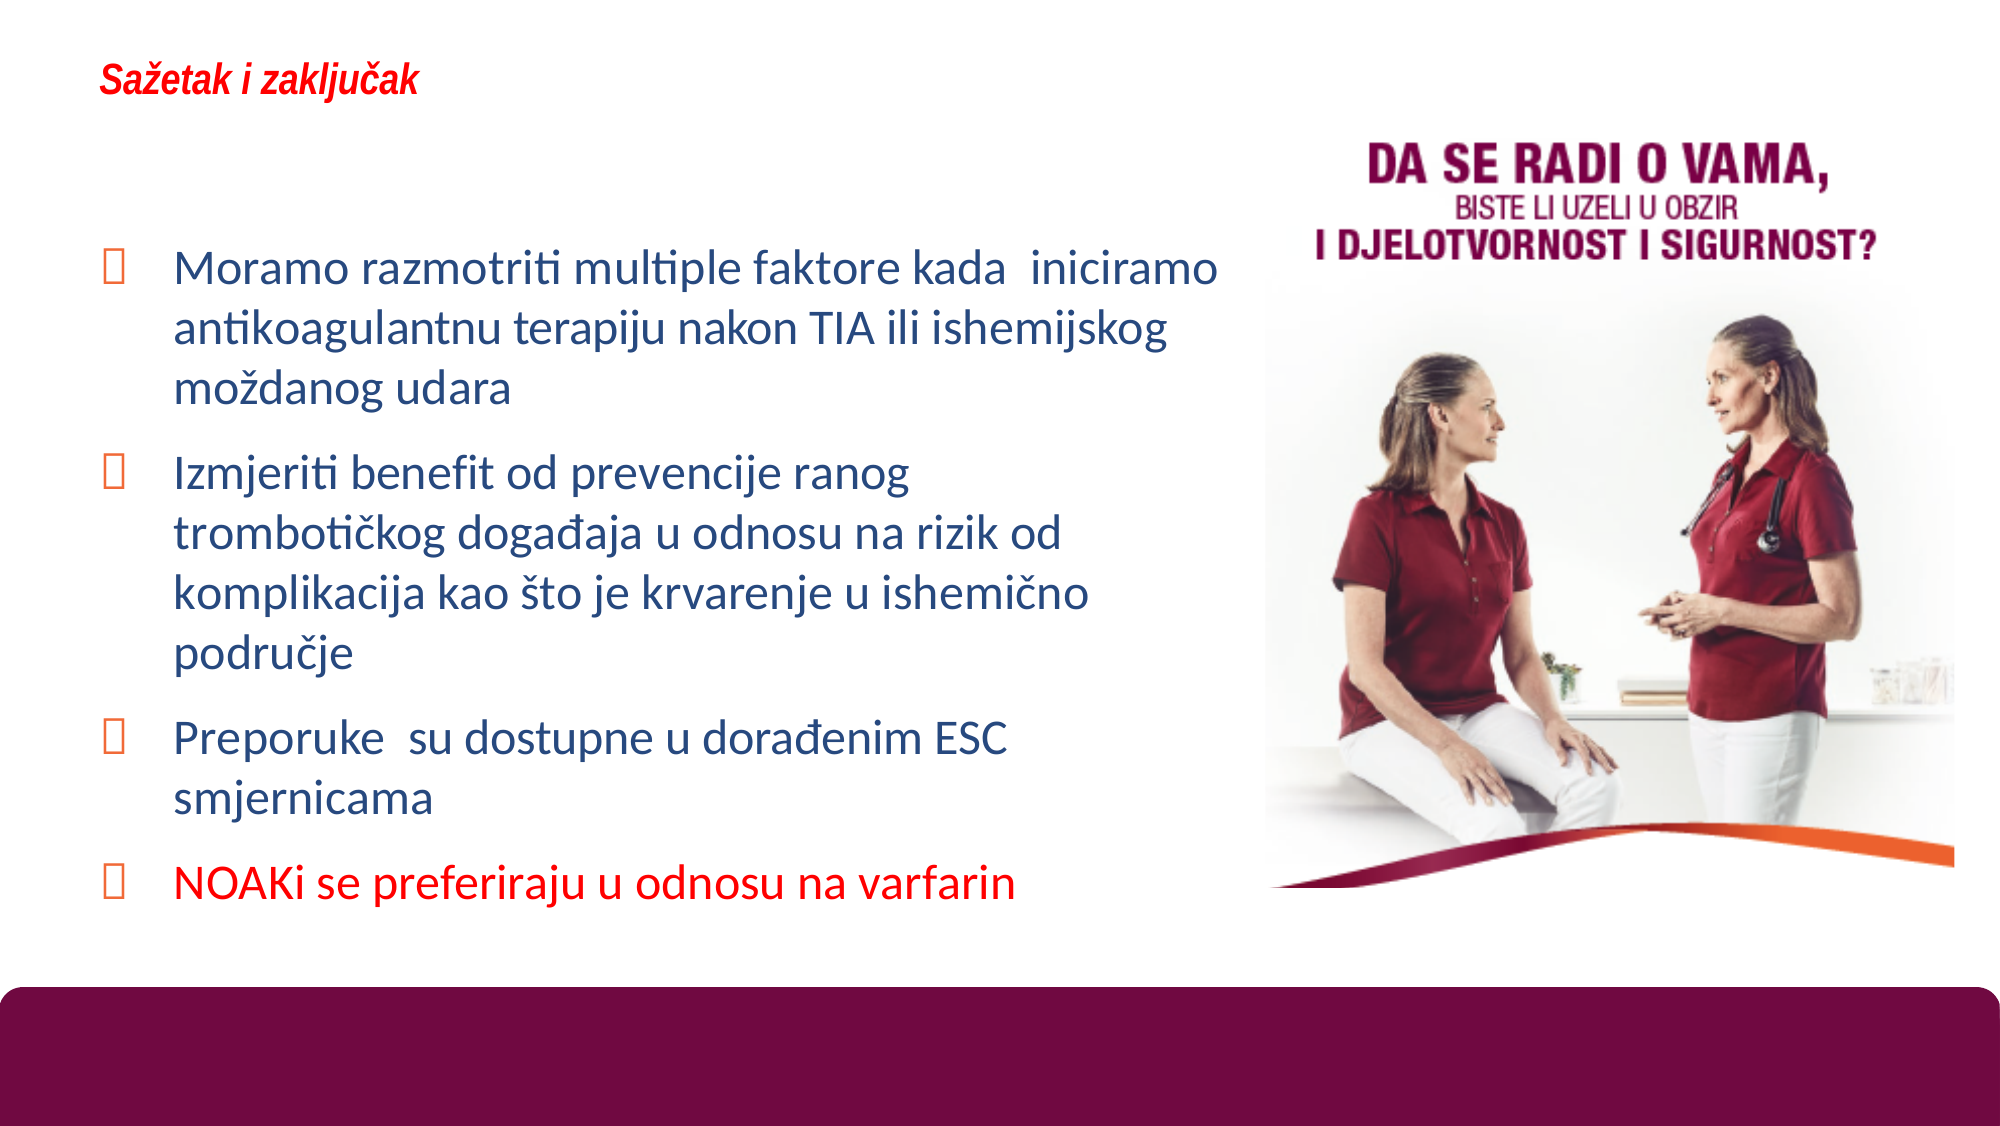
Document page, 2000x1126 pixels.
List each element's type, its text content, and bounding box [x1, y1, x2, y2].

title Sažetak i zaključak [98, 5, 1902, 239]
text_box  Moramo razmotriti multiple faktore kada iniciramo antikoagulantnu terapiju nakon TIA ili ishemijskog moždanog udara  Izmjeriti benefit od prevencije ranog trombotičkog događaja u odnosu na rizik od komplikacija kao što je krvarenje u ishemično područje  Preporuke su dostupne u dorađenim ESC smjernicama  NOAKi se preferiraju u odnosu na varfarin [97, 234, 1238, 910]
picture [1265, 103, 1955, 888]
